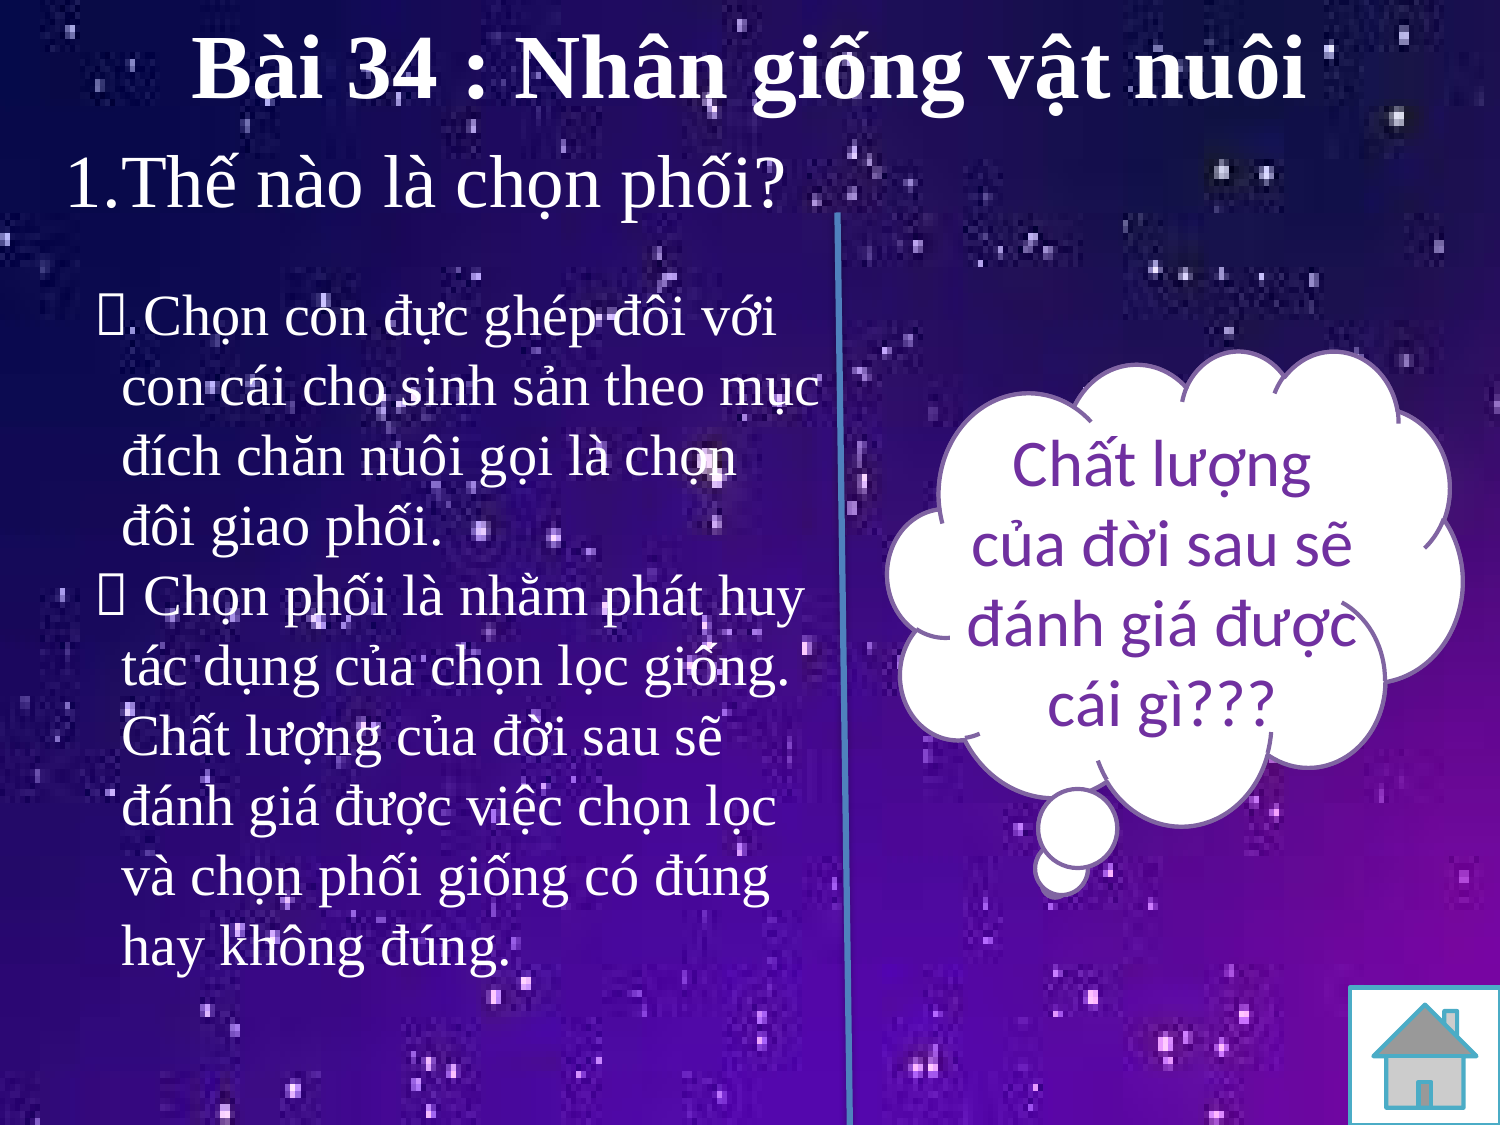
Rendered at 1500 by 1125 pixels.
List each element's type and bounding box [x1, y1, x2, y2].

list [0, 0, 1500, 1125]
text_box [387, 662, 1301, 676]
